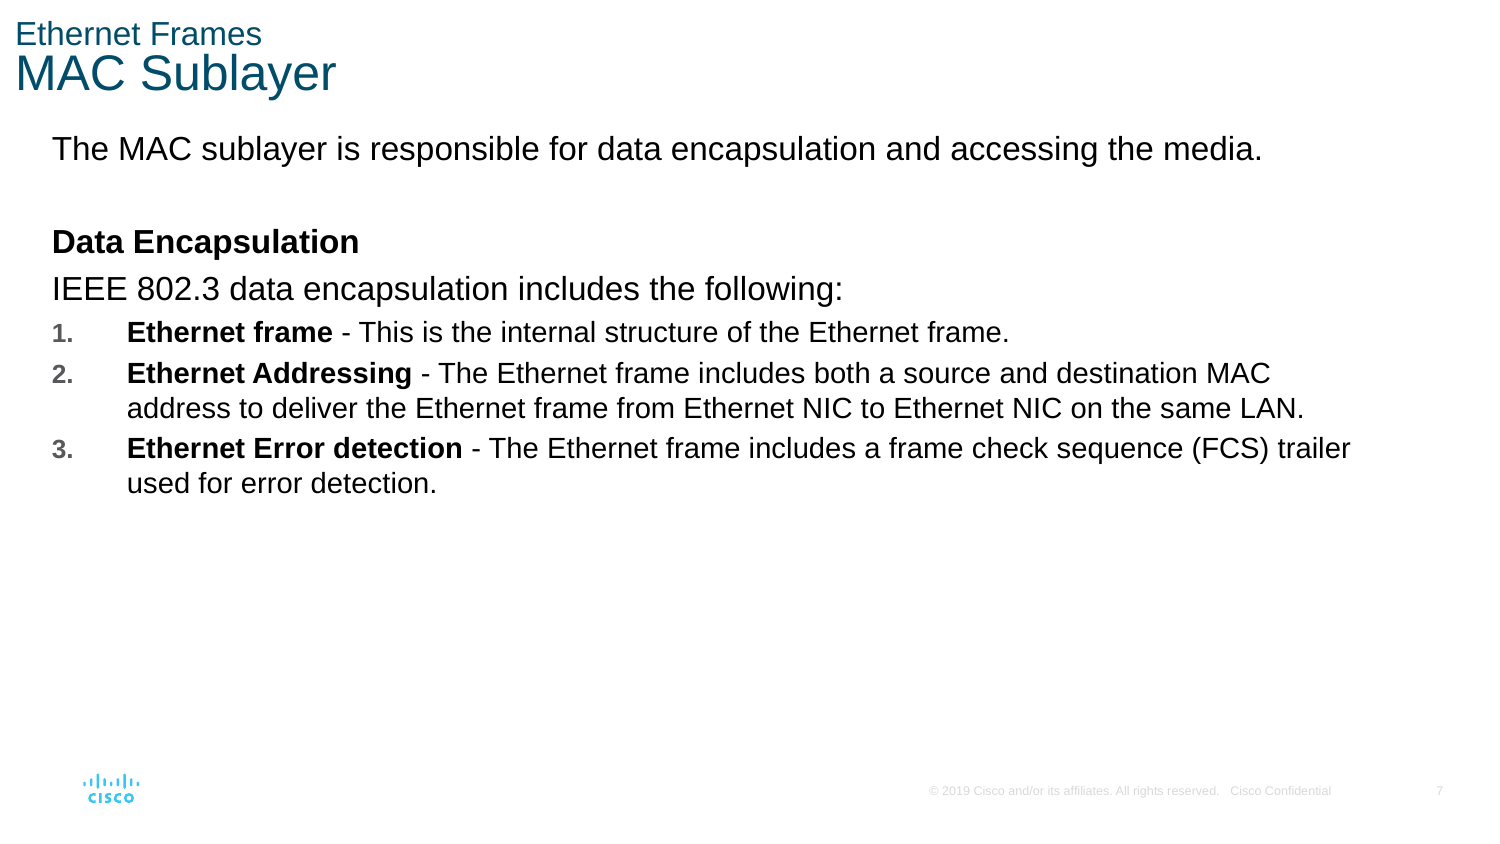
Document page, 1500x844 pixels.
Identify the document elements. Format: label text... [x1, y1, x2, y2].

title Ethernet Frames MAC Sublayer [0, 0, 1369, 121]
list The MAC sublayer is responsible for data encapsulation and accessing the media. Data Encapsulation IEEE 802.3 data encapsulation includes the following: Ethernet frame - This is the internal structure of the Ethernet frame. Ethernet Addressing - The Ethernet frame includes both a source and destination MAC address to deliver the Ethernet frame from Ethernet NIC to Ethernet NIC on the same LAN. Ethernet Error detection - The Ethernet frame includes a frame check sequence (FCS) trailer used for error detection. [36, 120, 1396, 726]
